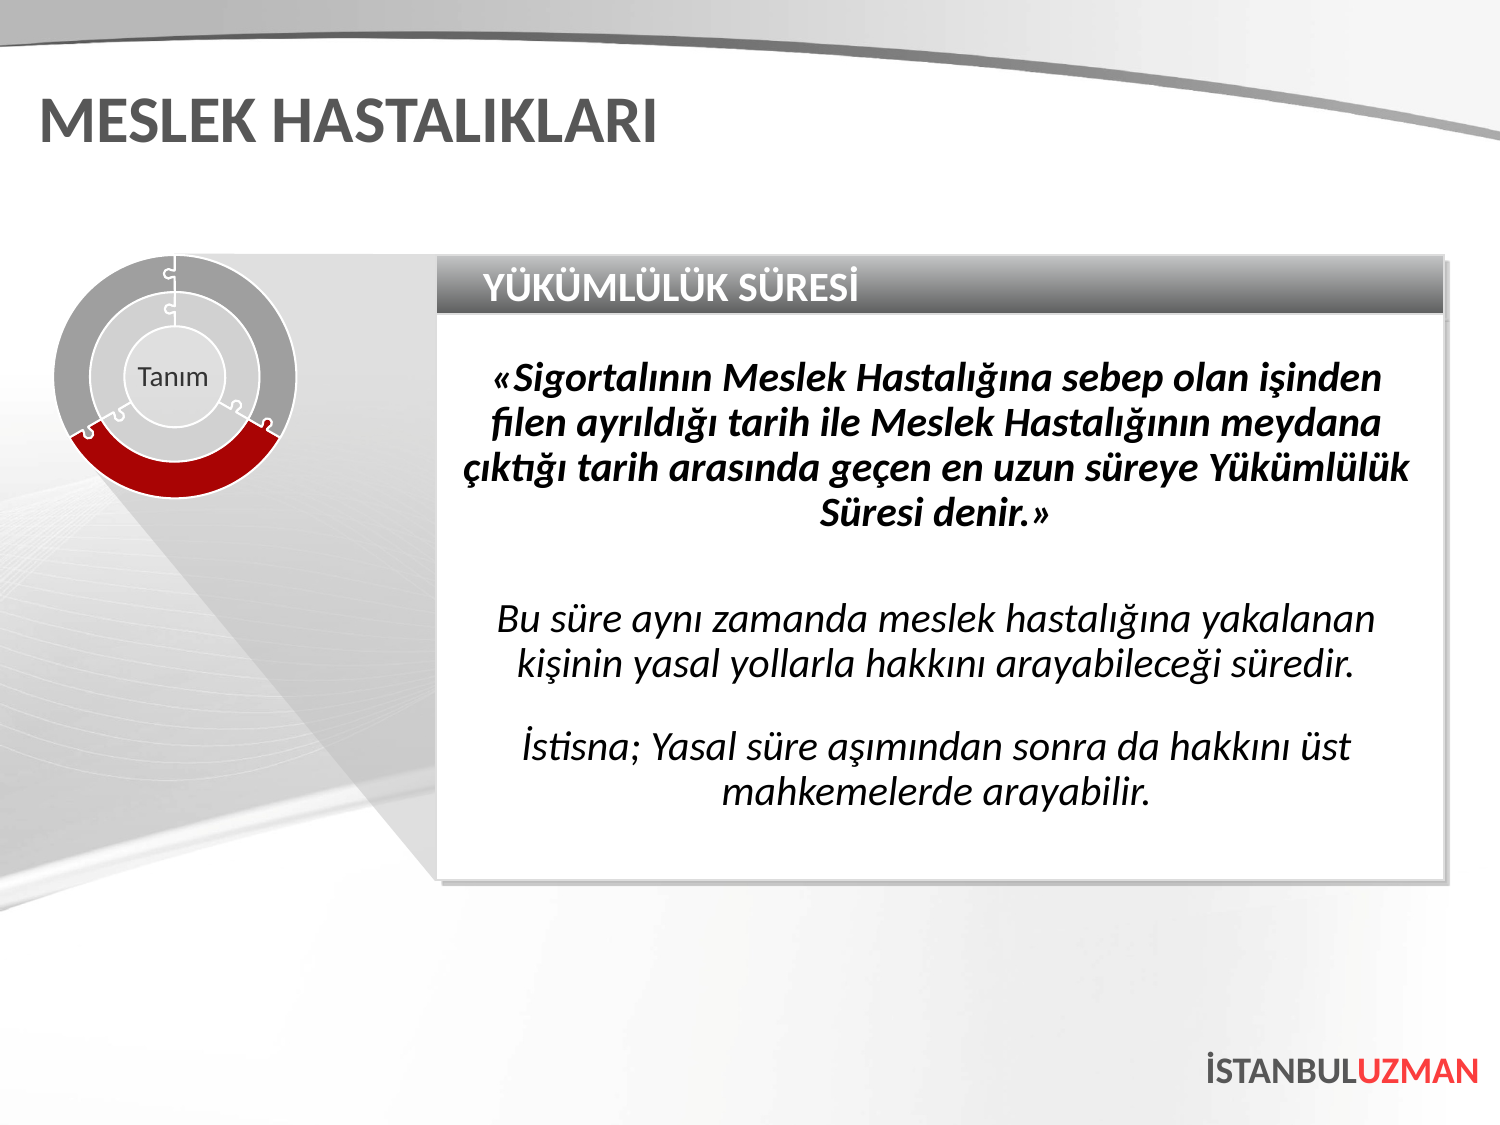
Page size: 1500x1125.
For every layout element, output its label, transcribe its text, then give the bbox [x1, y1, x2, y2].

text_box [52, 254, 297, 499]
text_box MESLEK HASTALIKLARI [38, 67, 1485, 174]
text_box İSTANBULUZMAN [1133, 1046, 1480, 1125]
picture [0, 0, 1500, 1125]
text_box [125, 253, 436, 882]
text_box YÜKÜMLÜLÜK SÜRESİ [435, 255, 1444, 314]
text_box «Sigortalının Meslek Hastalığına sebep olan işinden filen ayrıldığı tarih ile Meslek Hastalığının meydana çıktığı tarih arasında geçen en uzun süreye Yükümlülük Süresi denir.» Bu süre aynı zamanda meslek hastalığına yakalanan kişinin yasal yollarla hakkını arayabileceği süredir. İstisna; Yasal süre aşımından sonra da hakkını üst mahkemelerde arayabilir. [435, 314, 1444, 881]
